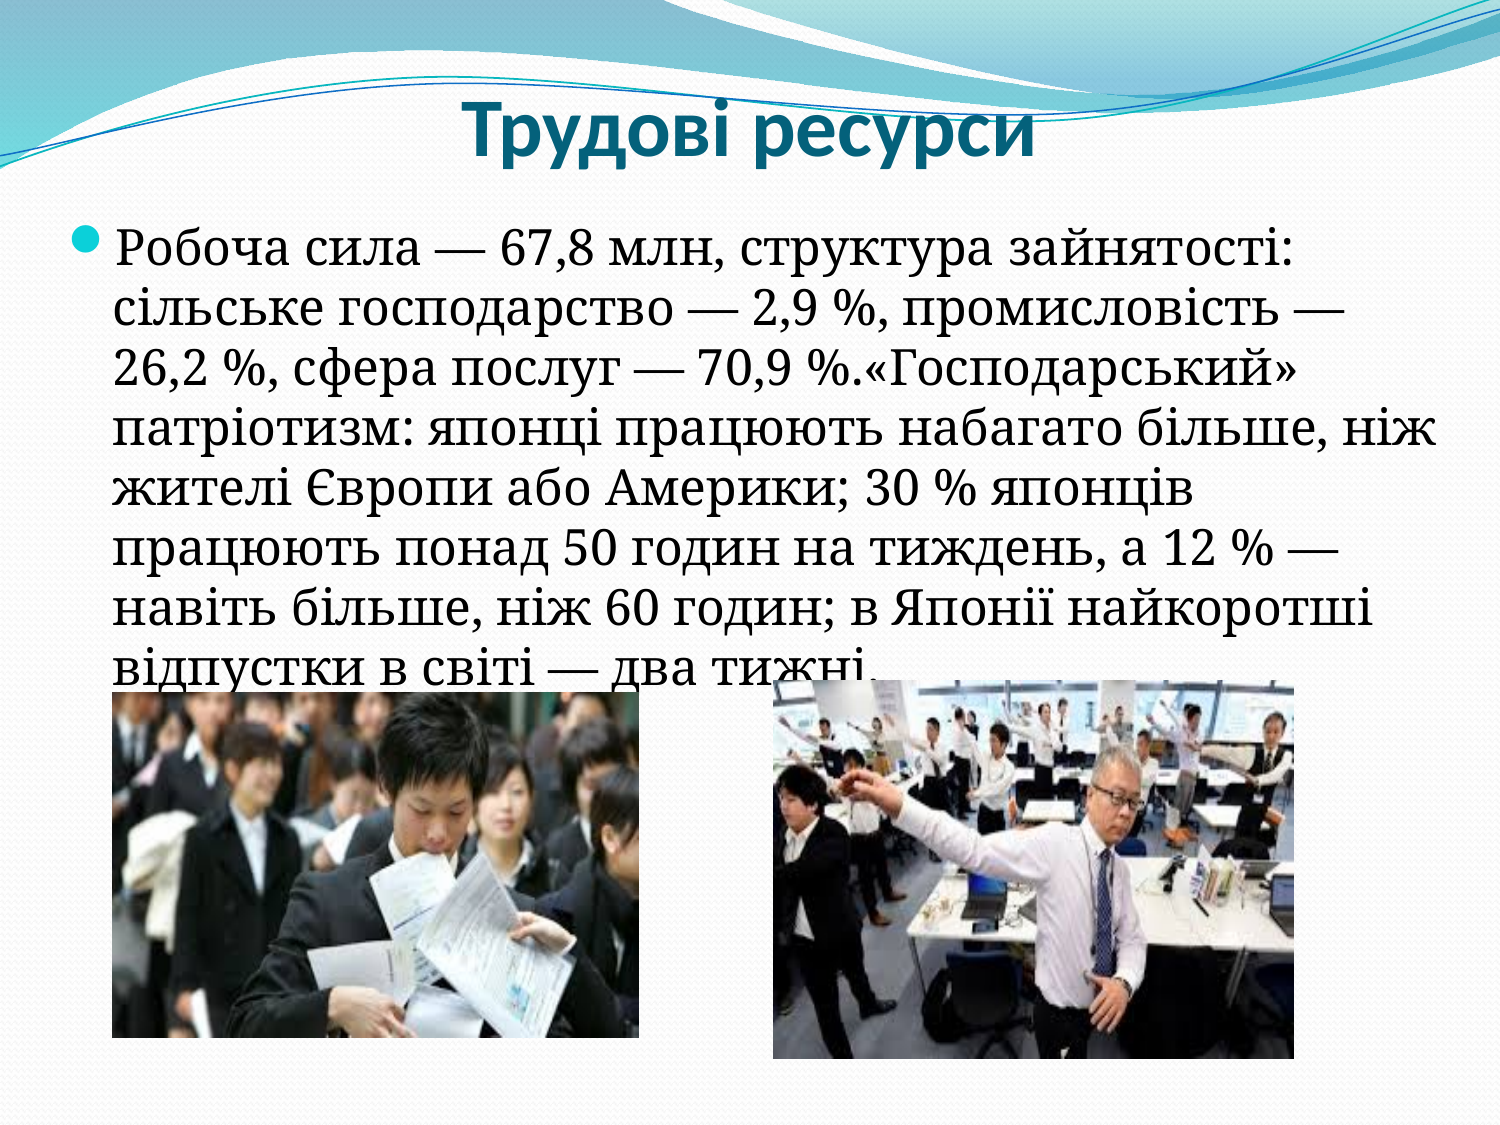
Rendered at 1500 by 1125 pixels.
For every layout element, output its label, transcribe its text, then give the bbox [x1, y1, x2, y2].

list Робоча сила — 67,8 млн, структура зайнятості: сільське господарство — 2,9 %, промисловість — 26,2 %, сфера послуг — 70,9 %.«Господарський» патріотизм: японці працюють набагато більше, ніж жителі Європи або Америки; 30 % японців працюють понад 50 годин на тиждень, а 12 % — навіть більше, ніж 60 годин; в Японії найкоротші відпустки в світі — два тижні. [53, 208, 1459, 1038]
picture [111, 692, 639, 1038]
picture [773, 680, 1294, 1059]
title Трудові ресурси [75, 30, 1425, 173]
